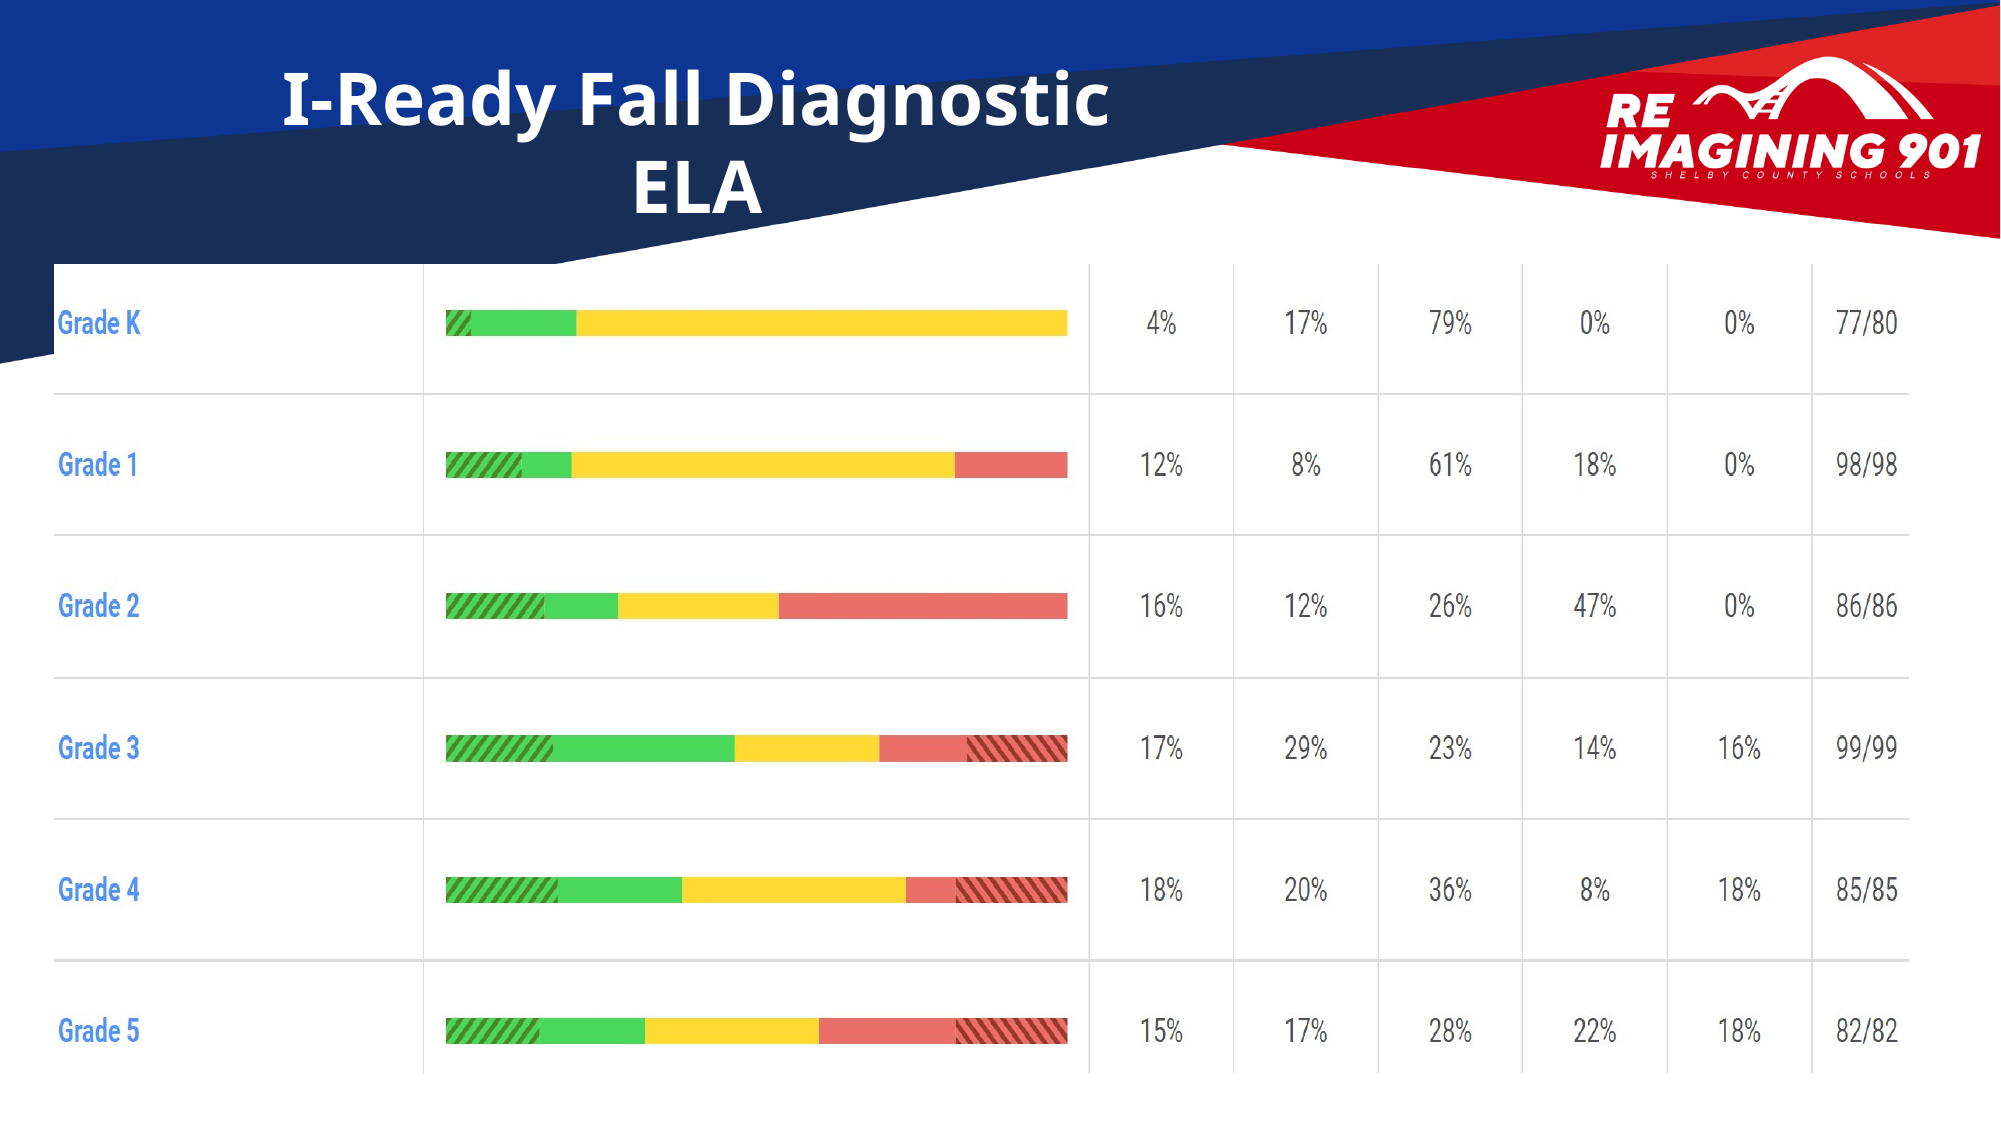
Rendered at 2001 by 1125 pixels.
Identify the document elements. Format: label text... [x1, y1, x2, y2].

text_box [466, 255, 556, 351]
picture [0, 0, 2001, 1125]
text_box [498, 540, 607, 633]
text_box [572, 690, 666, 781]
text_box I-Ready Fall Diagnostic ELA [196, 45, 1197, 236]
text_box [502, 971, 612, 1062]
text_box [546, 824, 652, 916]
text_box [461, 405, 553, 487]
